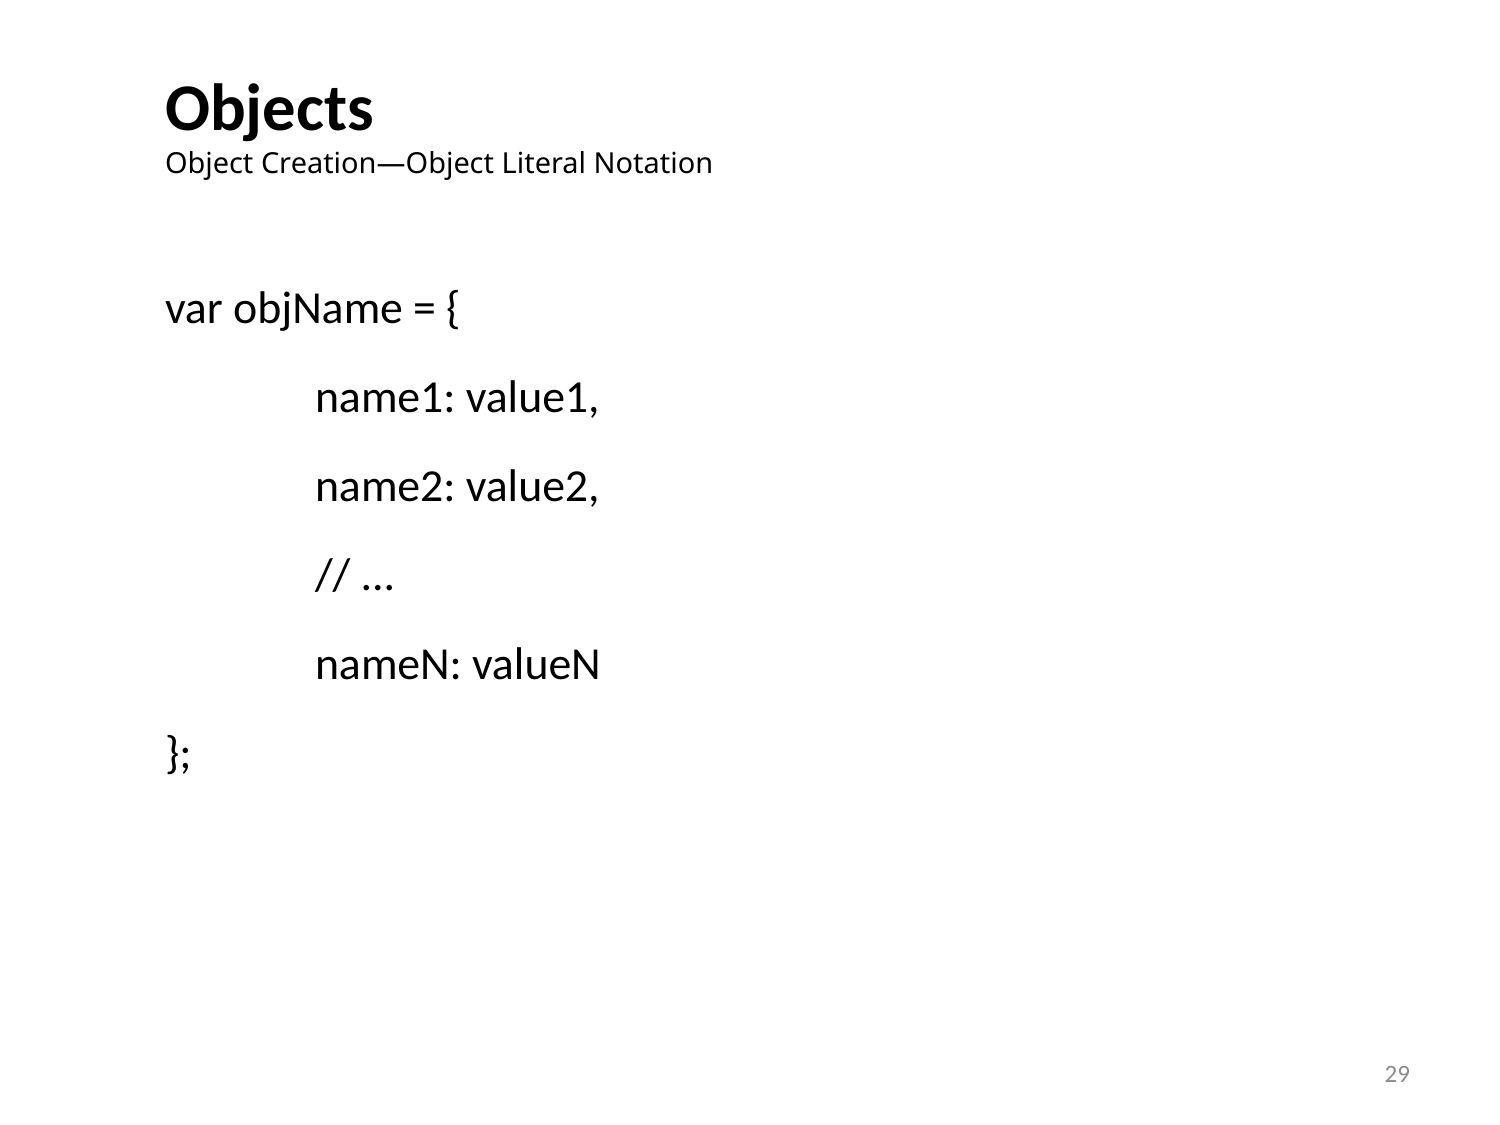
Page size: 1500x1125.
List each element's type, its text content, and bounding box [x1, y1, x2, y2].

list Object Creation—Object Literal Notation [150, 137, 1200, 188]
slide_number 29 [1074, 1042, 1425, 1103]
list var objName = { name1: value1, name2: value2, // ... nameN: valueN }; [150, 270, 1200, 1013]
title Objects [150, 20, 1425, 188]
